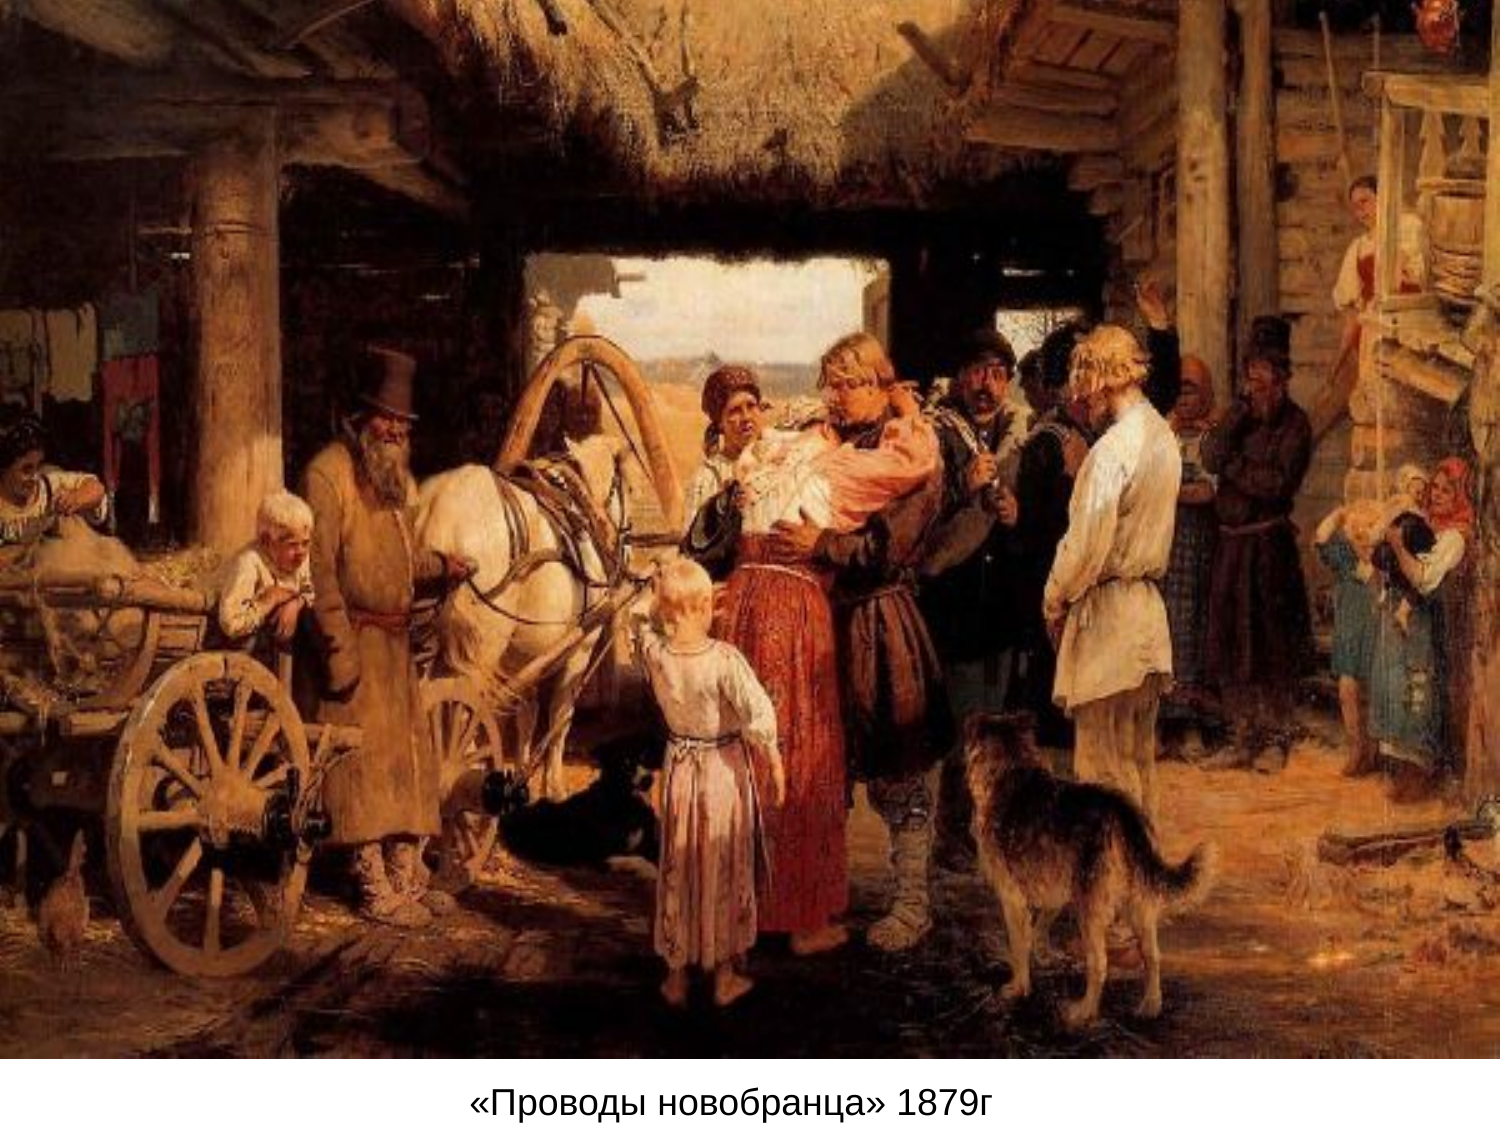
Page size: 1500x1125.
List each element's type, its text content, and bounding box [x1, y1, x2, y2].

picture [0, 0, 1500, 1059]
text_box «Проводы новобранца» 1879г [454, 1070, 1012, 1125]
